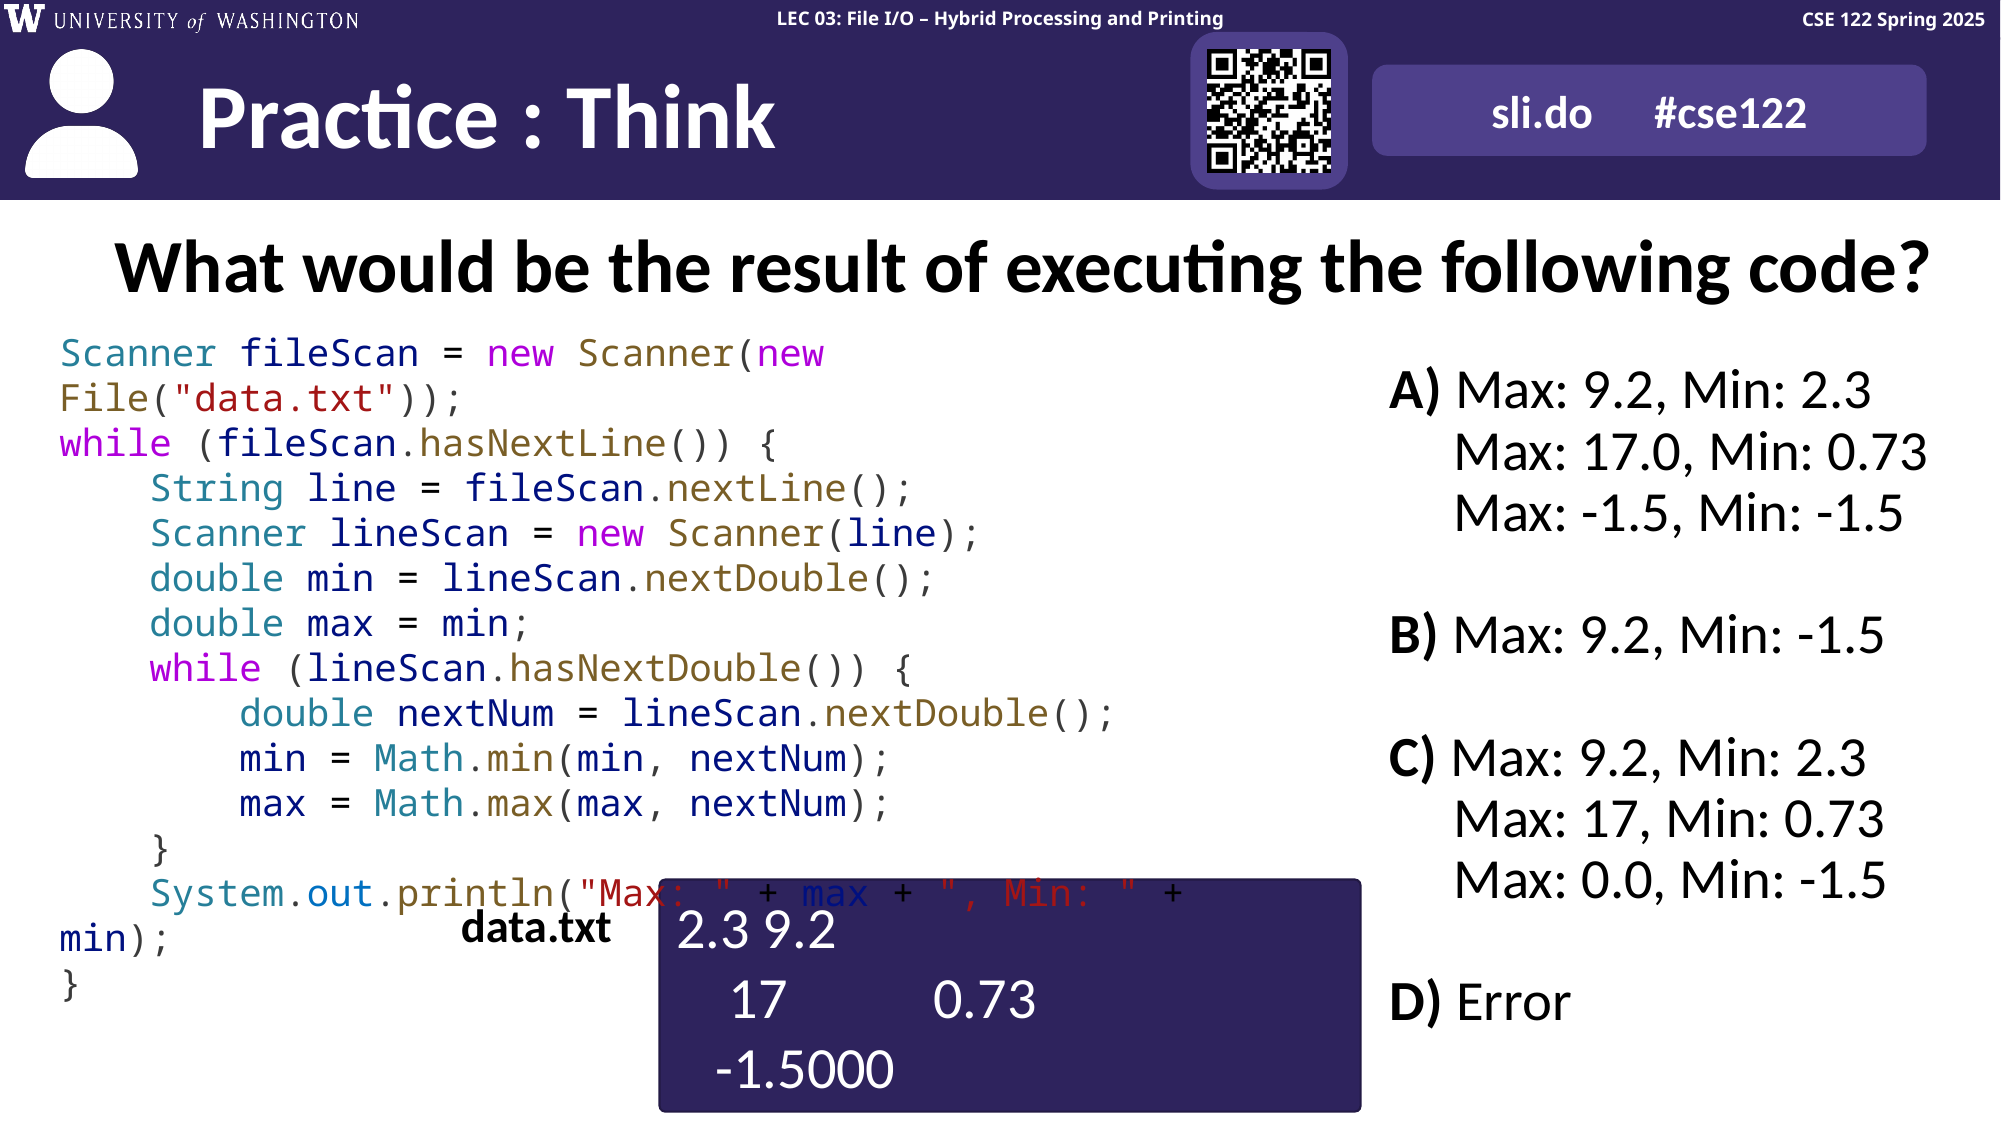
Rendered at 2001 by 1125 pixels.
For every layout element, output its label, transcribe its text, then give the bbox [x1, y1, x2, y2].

text_box Scanner fileScan = new Scanner(new File("data.txt")); while (fileScan.hasNextLine()) { String line = fileScan.nextLine(); Scanner lineScan = new Scanner(line); double min = lineScan.nextDouble(); double max = min; while (lineScan.hasNextDouble()) { double nextNum = lineScan.nextDouble(); min = Math.min(min, nextNum); max = Math.max(max, nextNum); } System.out.println("Max: " + max + ", Min: " + min); } [44, 321, 1256, 1012]
title What would be the result of executing the following code? [85, 206, 1964, 332]
picture [4, 4, 358, 33]
picture [1207, 49, 1331, 173]
picture [25, 49, 138, 178]
text_box A) Max: 9.2, Min: 2.3 Max: 17.0, Min: 0.73 Max: -1.5, Min: -1.5 B) Max: 9.2, Min: -1.5 C) Max: 9.2, Min: 2.3 Max: 17, Min: 0.73 Max: 0.0, Min: -1.5 D) Error [1374, 352, 1990, 1057]
text_box 2.3 9.2 17 0.73 -1.5000 [658, 878, 1362, 1113]
